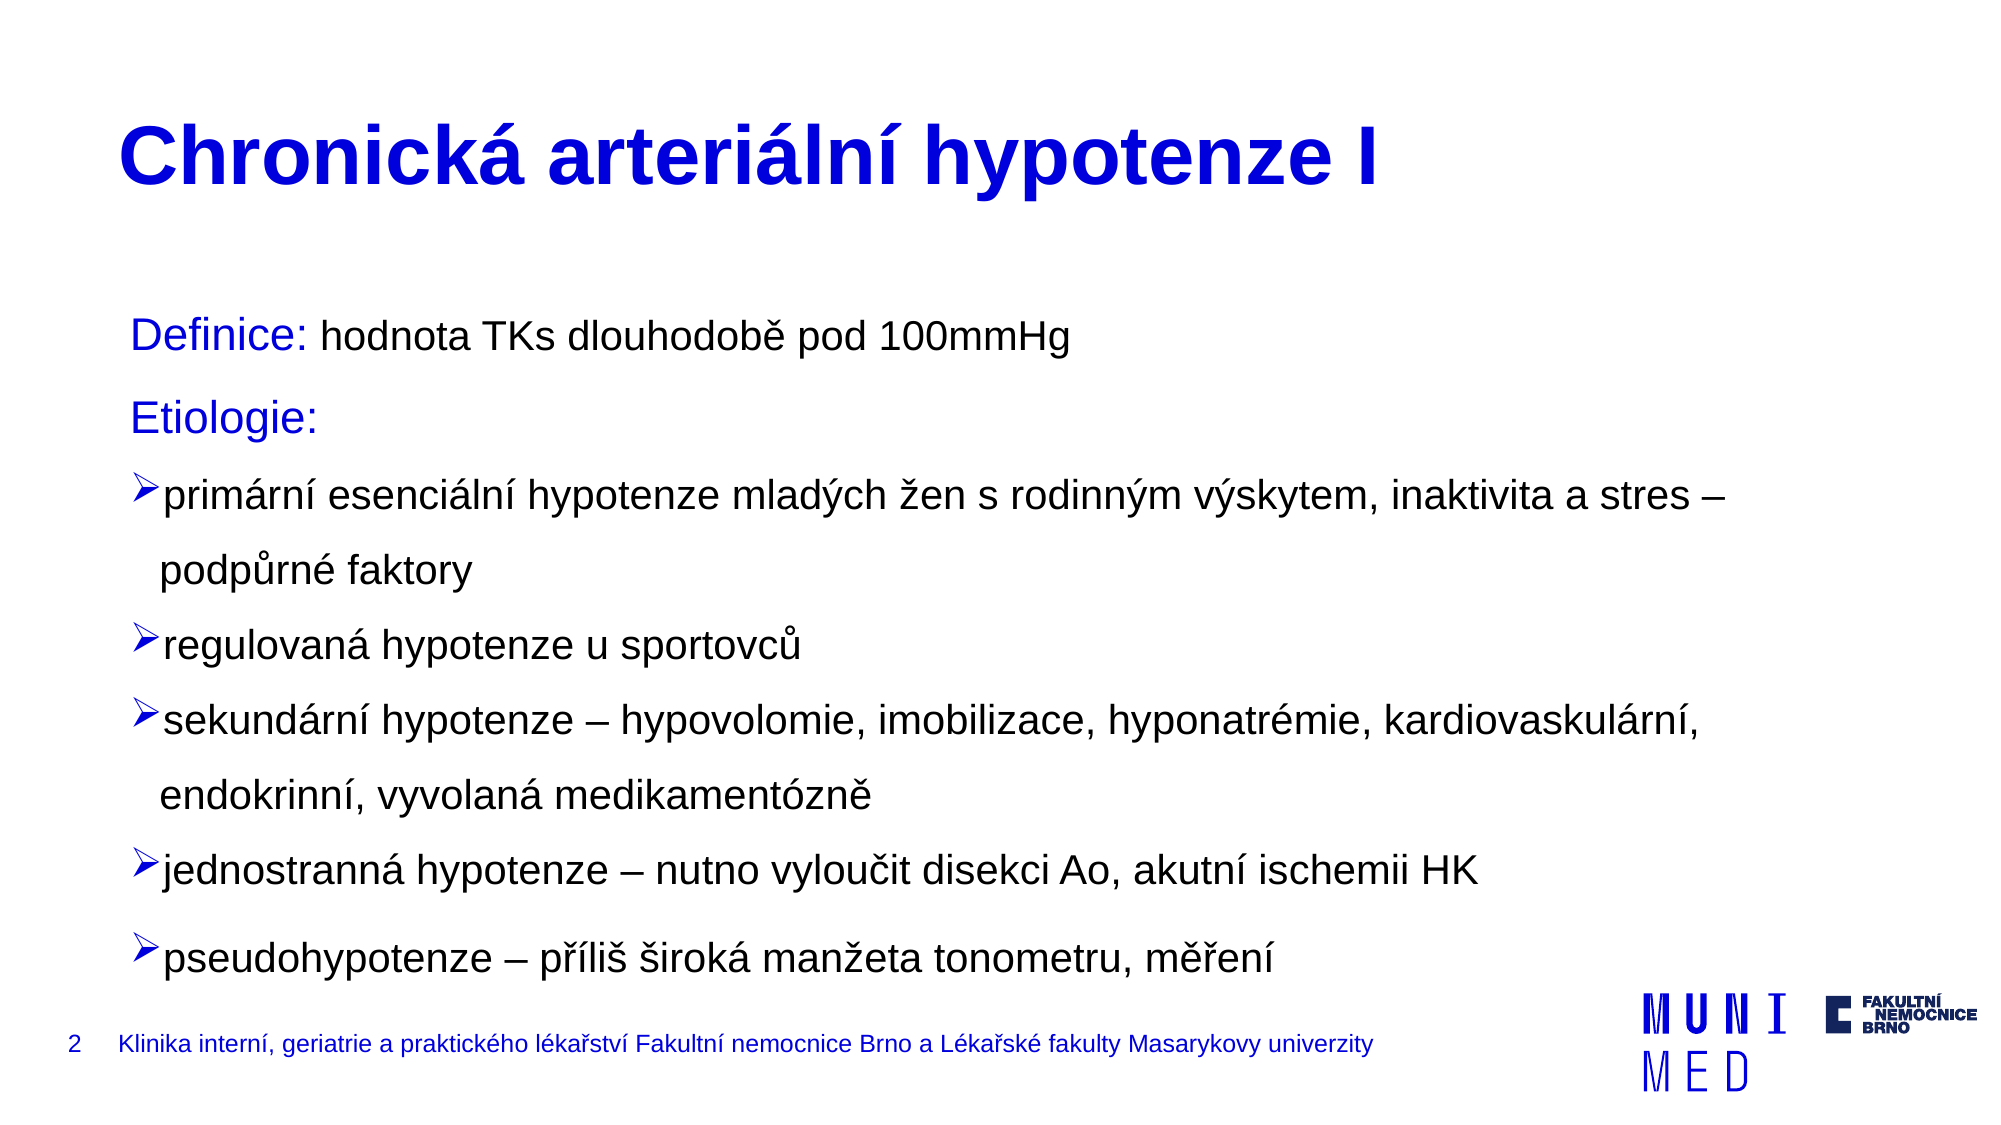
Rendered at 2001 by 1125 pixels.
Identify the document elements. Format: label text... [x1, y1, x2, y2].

title Chronická arteriální hypotenze I [118, 118, 1883, 193]
footer Klinika interní, geriatrie a praktického lékařství Fakultní nemocnice Brno a Lékařské fakulty Masarykovy univerzity [118, 1021, 1418, 1063]
slide_number 2 [67, 1021, 110, 1063]
list Definice: hodnota TKs dlouhodobě pod 100mmHg Etiologie: primární esenciální hypotenze mladých žen s rodinným výskytem, inaktivita a stres – podpůrné faktory regulovaná hypotenze u sportovců sekundární hypotenze – hypovolomie, imobilizace, hyponatrémie, kardiovaskulární, endokrinní, vyvolaná medikamentózně jednostranná hypotenze – nutno vyloučit disekci Ao, akutní ischemii HK pseudohypotenze – příliš široká manžeta tonometru, měření TK přes svetr… [118, 277, 1883, 976]
